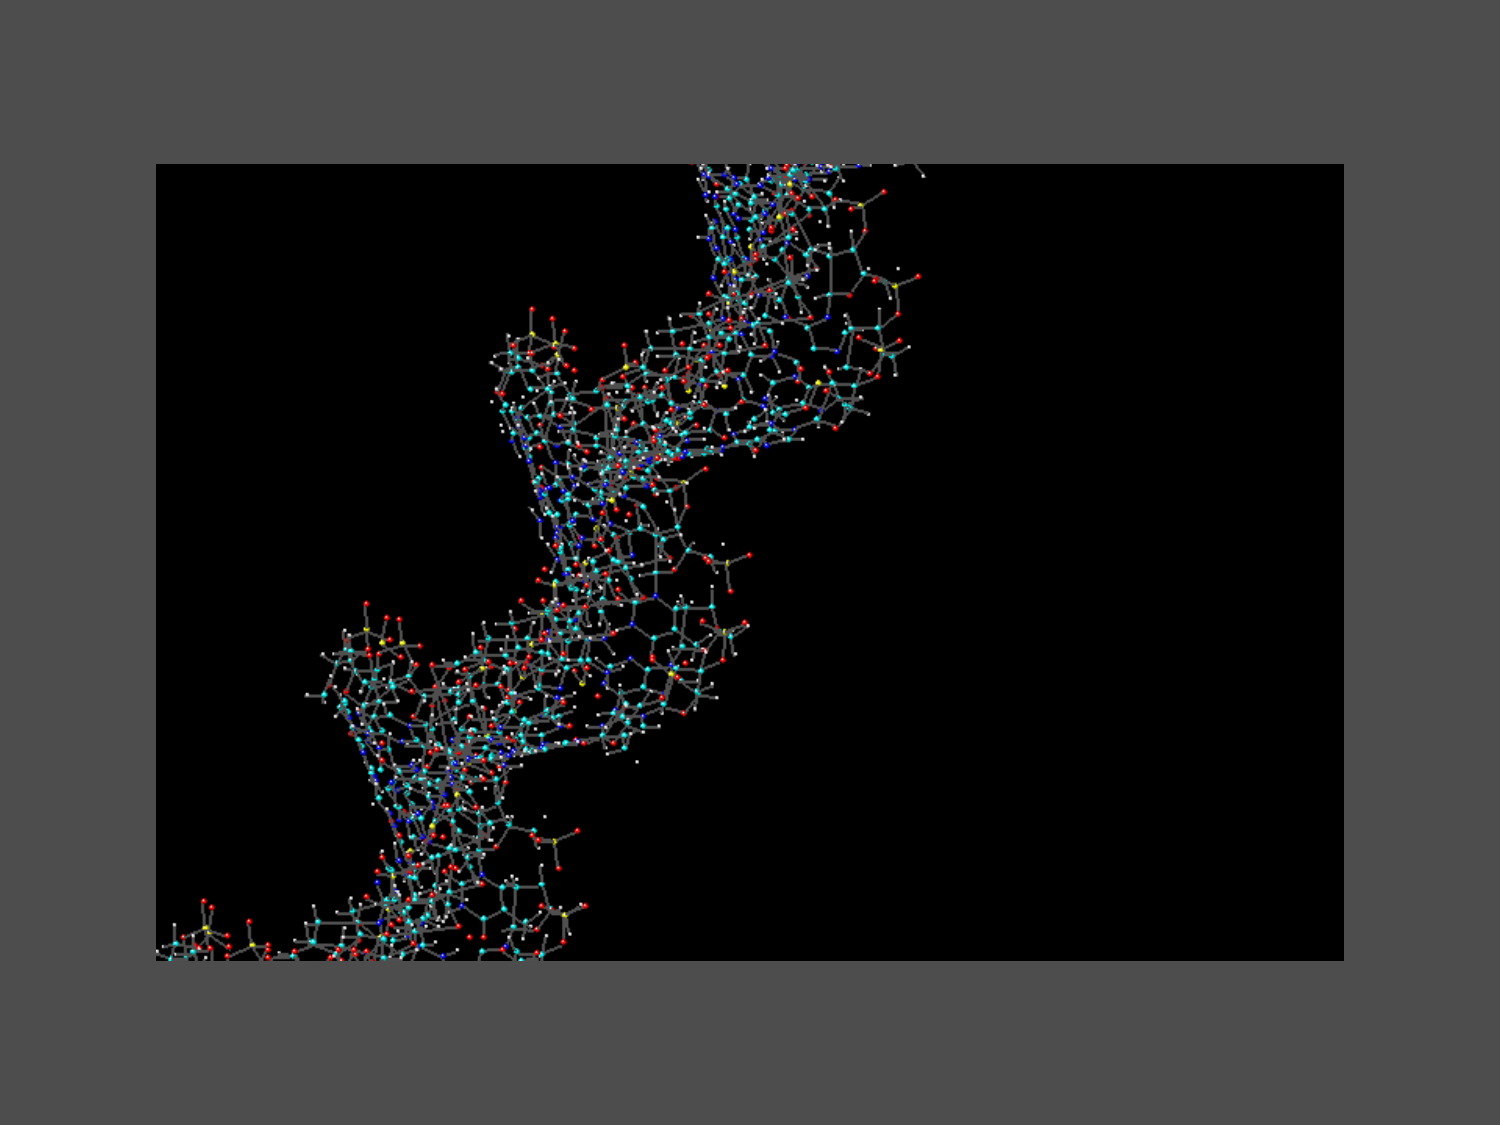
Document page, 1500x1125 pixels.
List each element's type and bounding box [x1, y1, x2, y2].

picture [155, 164, 1344, 961]
